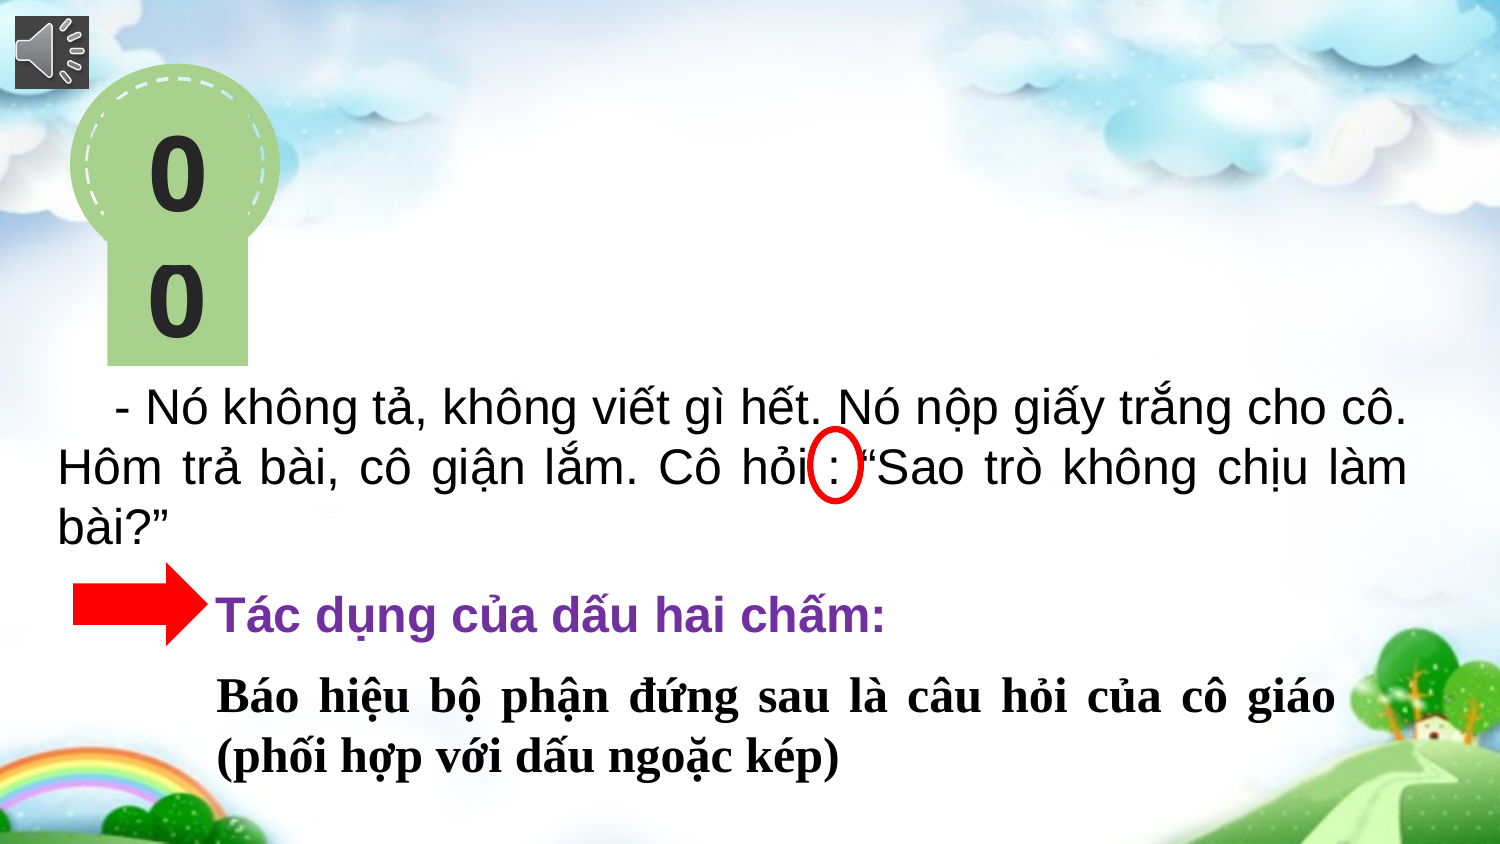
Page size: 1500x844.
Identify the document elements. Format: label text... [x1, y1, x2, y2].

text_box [73, 63, 280, 264]
text_box Tác dụng của dấu hai chấm: [46, 545, 1458, 650]
text_box - Nó không tả, không viết gì hết. Nó nộp giấy trắng cho cô. Hôm trả bài, cô giận lắm. Cô hỏi : “Sao trò không chịu làm bài?” [46, 368, 1420, 545]
text_box Báo hiệu bộ phận đứng sau là câu hỏi của cô giáo (phối hợp với dấu ngoặc kép) [201, 655, 1352, 791]
text_box [73, 562, 208, 646]
text_box [809, 428, 862, 503]
picture [0, 0, 1500, 844]
